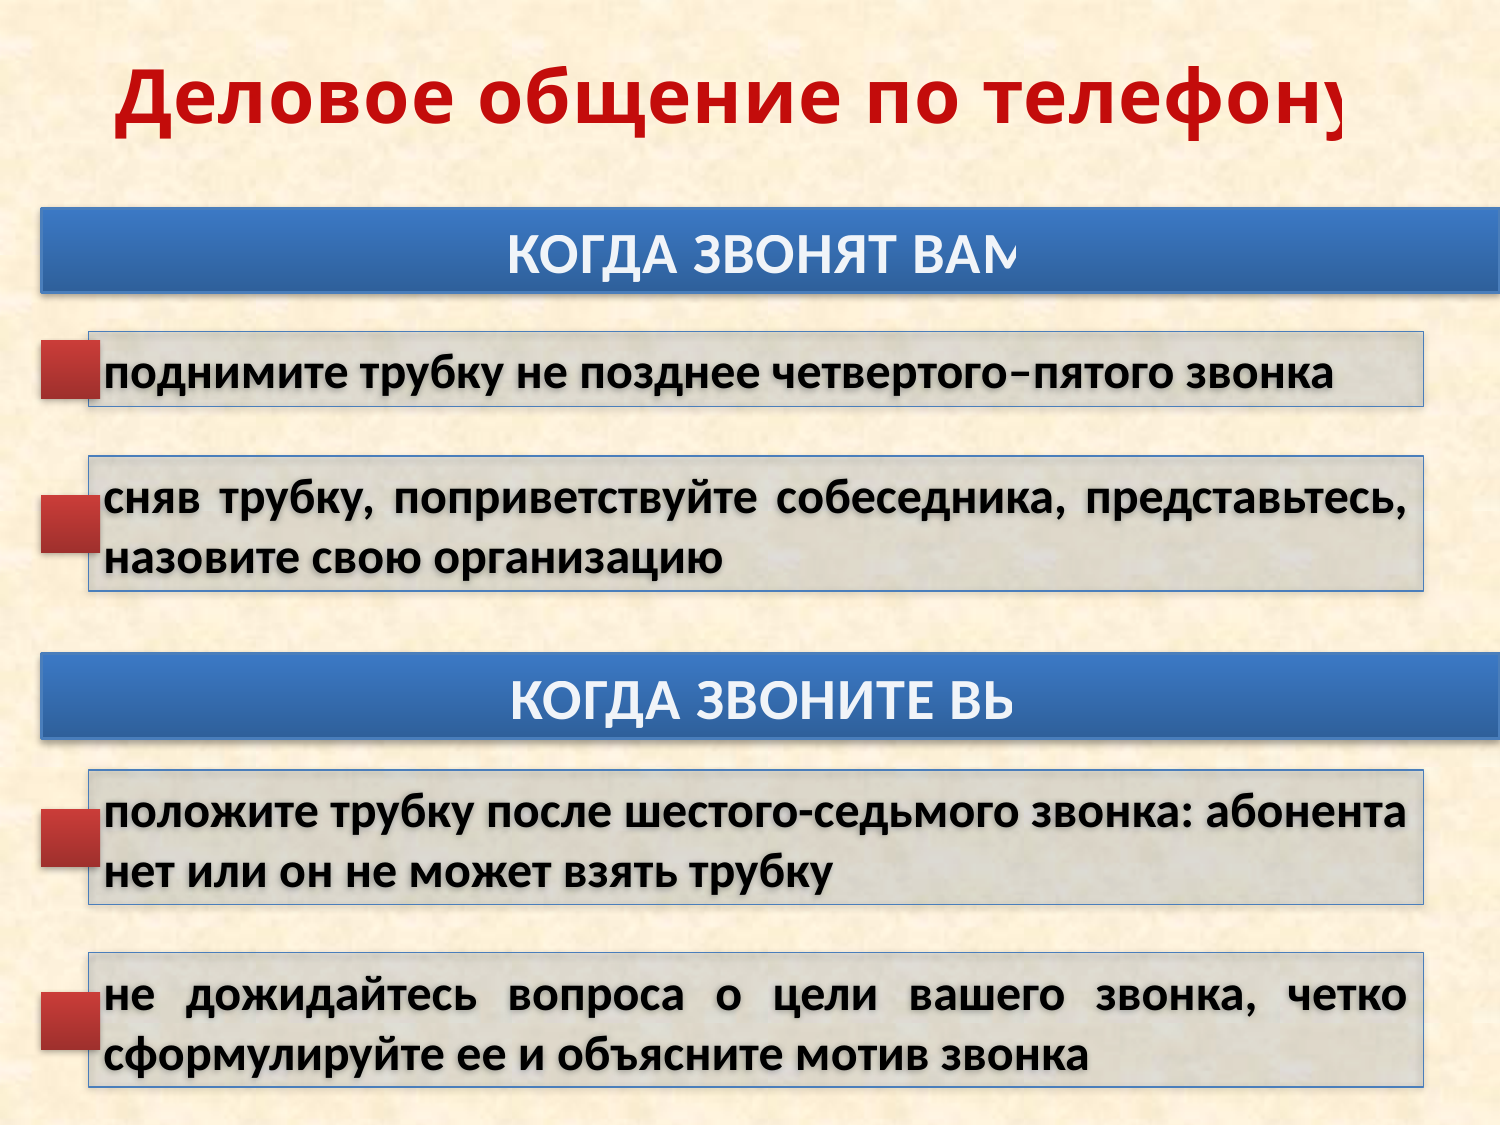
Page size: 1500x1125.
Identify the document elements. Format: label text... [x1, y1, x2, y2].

text_box поднимите трубку не позднее четвертого–пятого звонка [88, 331, 1424, 407]
text_box [41, 495, 101, 553]
text_box не дожидайтесь вопроса о цели вашего звонка, четко сформулируйте ее и объясните мотив звонка [88, 952, 1424, 1088]
text_box положите трубку после шестого-седьмого звонка: абонента нет или он не может взять трубку [88, 769, 1424, 905]
text_box сняв трубку, поприветствуйте собеседника, представьтесь, назовите свою организацию [88, 455, 1424, 592]
title Деловое общение по телефону [67, 19, 1418, 169]
text_box [41, 340, 101, 399]
text_box [41, 992, 101, 1050]
text_box КОГДА ЗВОНИТЕ ВЫ [41, 653, 1500, 739]
text_box КОГДА ЗВОНЯТ ВАМ [41, 207, 1500, 294]
text_box [41, 809, 101, 867]
picture [0, 0, 1500, 1125]
